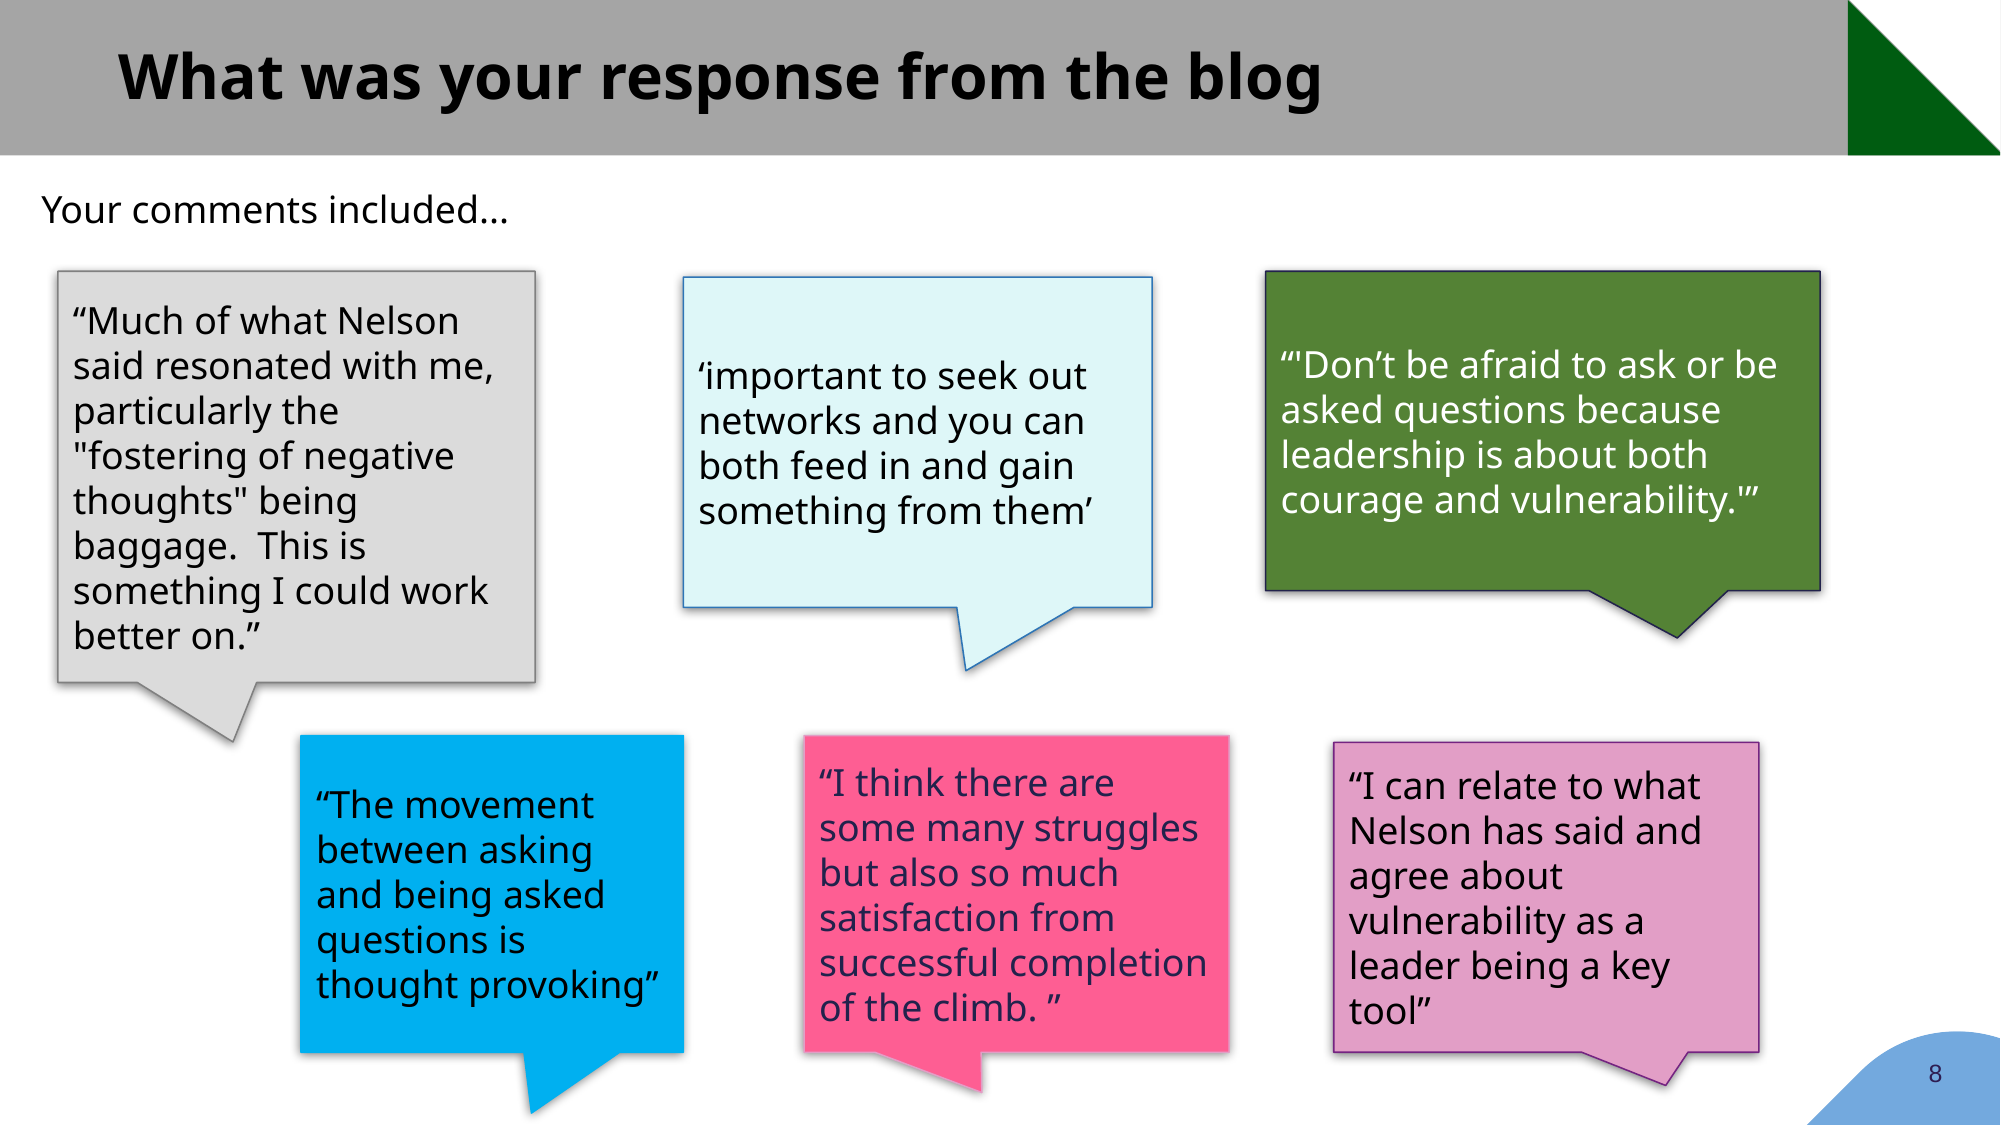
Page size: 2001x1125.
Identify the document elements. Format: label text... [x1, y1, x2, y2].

text_box “I can relate to what Nelson has said and agree about vulnerability as a leader being a key tool” [1333, 742, 1759, 1086]
title What was your response from the blog [103, 10, 1709, 149]
text_box “Much of what Nelson said resonated with me, particularly the "fostering of negative thoughts" being baggage. This is something I could work better on.” [57, 271, 536, 742]
text_box “'Don’t be afraid to ask or be asked questions because leadership is about both courage and vulnerability.'” [1265, 271, 1821, 638]
text_box “The movement between asking and being asked questions is thought provoking’’ [300, 735, 684, 1114]
text_box Your comments included... [26, 171, 1969, 294]
text_box “I think there are some many struggles but also so much satisfaction from successful completion of the climb. ” [804, 735, 1230, 1093]
text_box ‘important to seek out networks and you can both feed in and gain something from them’ [683, 277, 1153, 671]
picture [0, 156, 2000, 1125]
